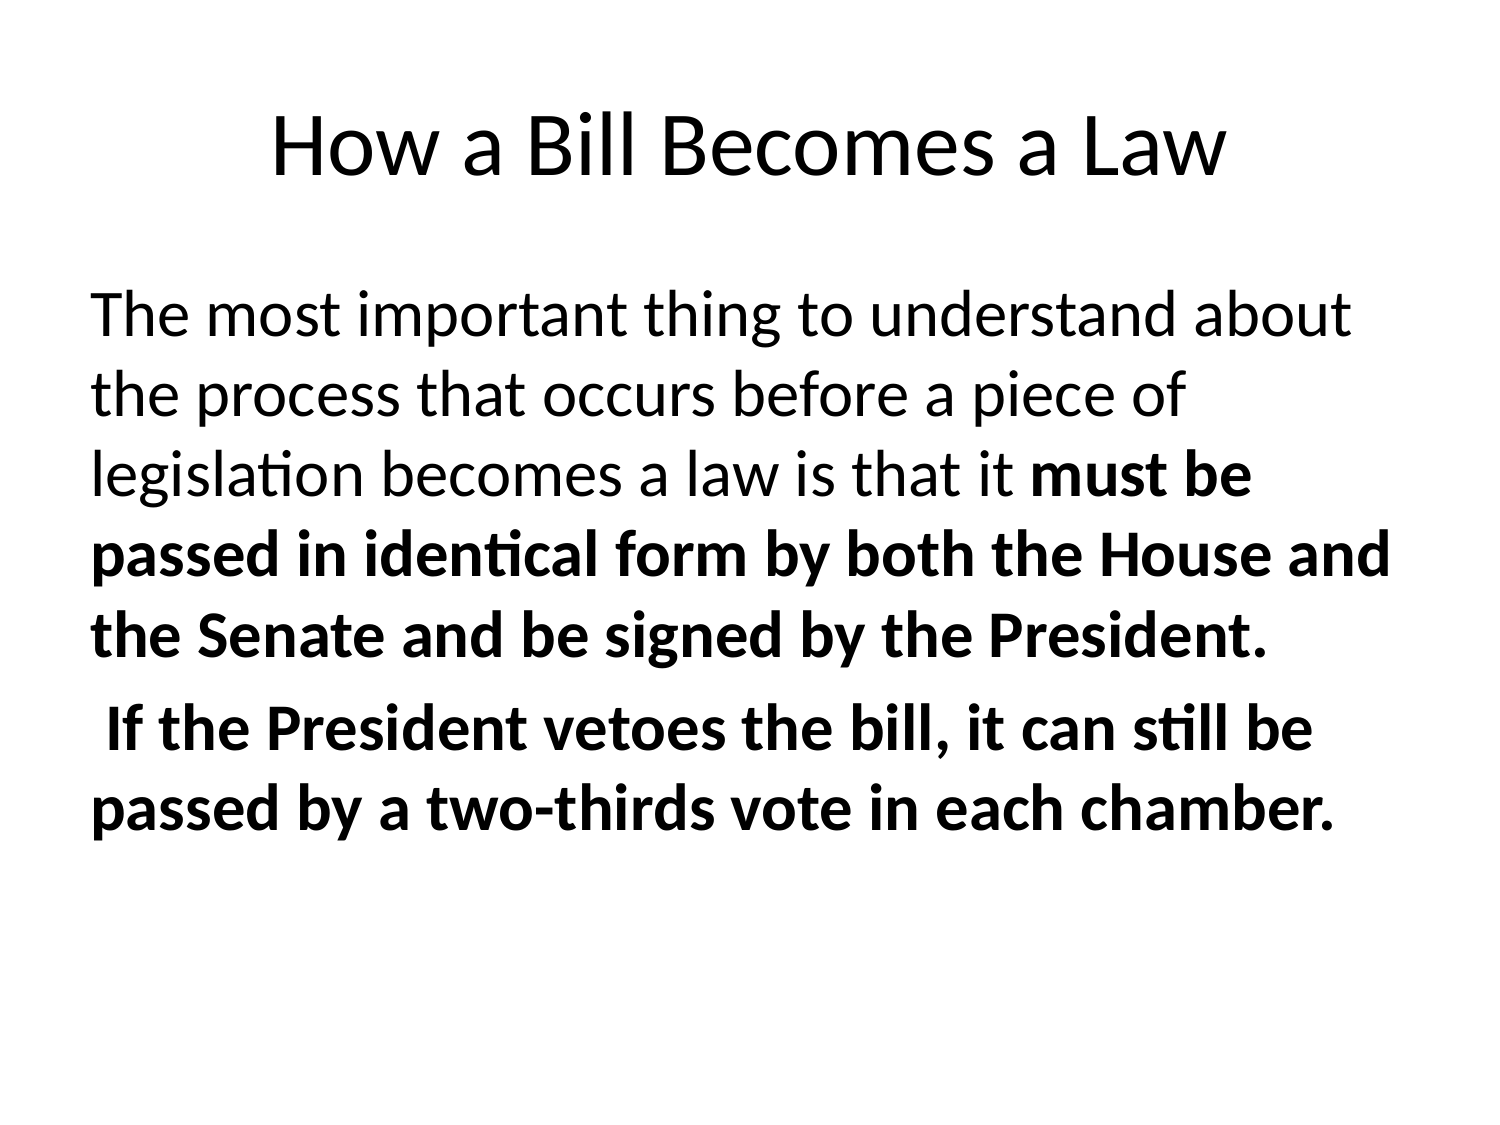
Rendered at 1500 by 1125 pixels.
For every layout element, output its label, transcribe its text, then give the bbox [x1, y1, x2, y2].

title How a Bill Becomes a Law [75, 45, 1425, 233]
list The most important thing to understand about the process that occurs before a piece of legislation becomes a law is that it must be passed in identical form by both the House and the Senate and be signed by the President. If the President vetoes the bill, it can still be passed by a two-thirds vote in each chamber. [75, 262, 1425, 1005]
